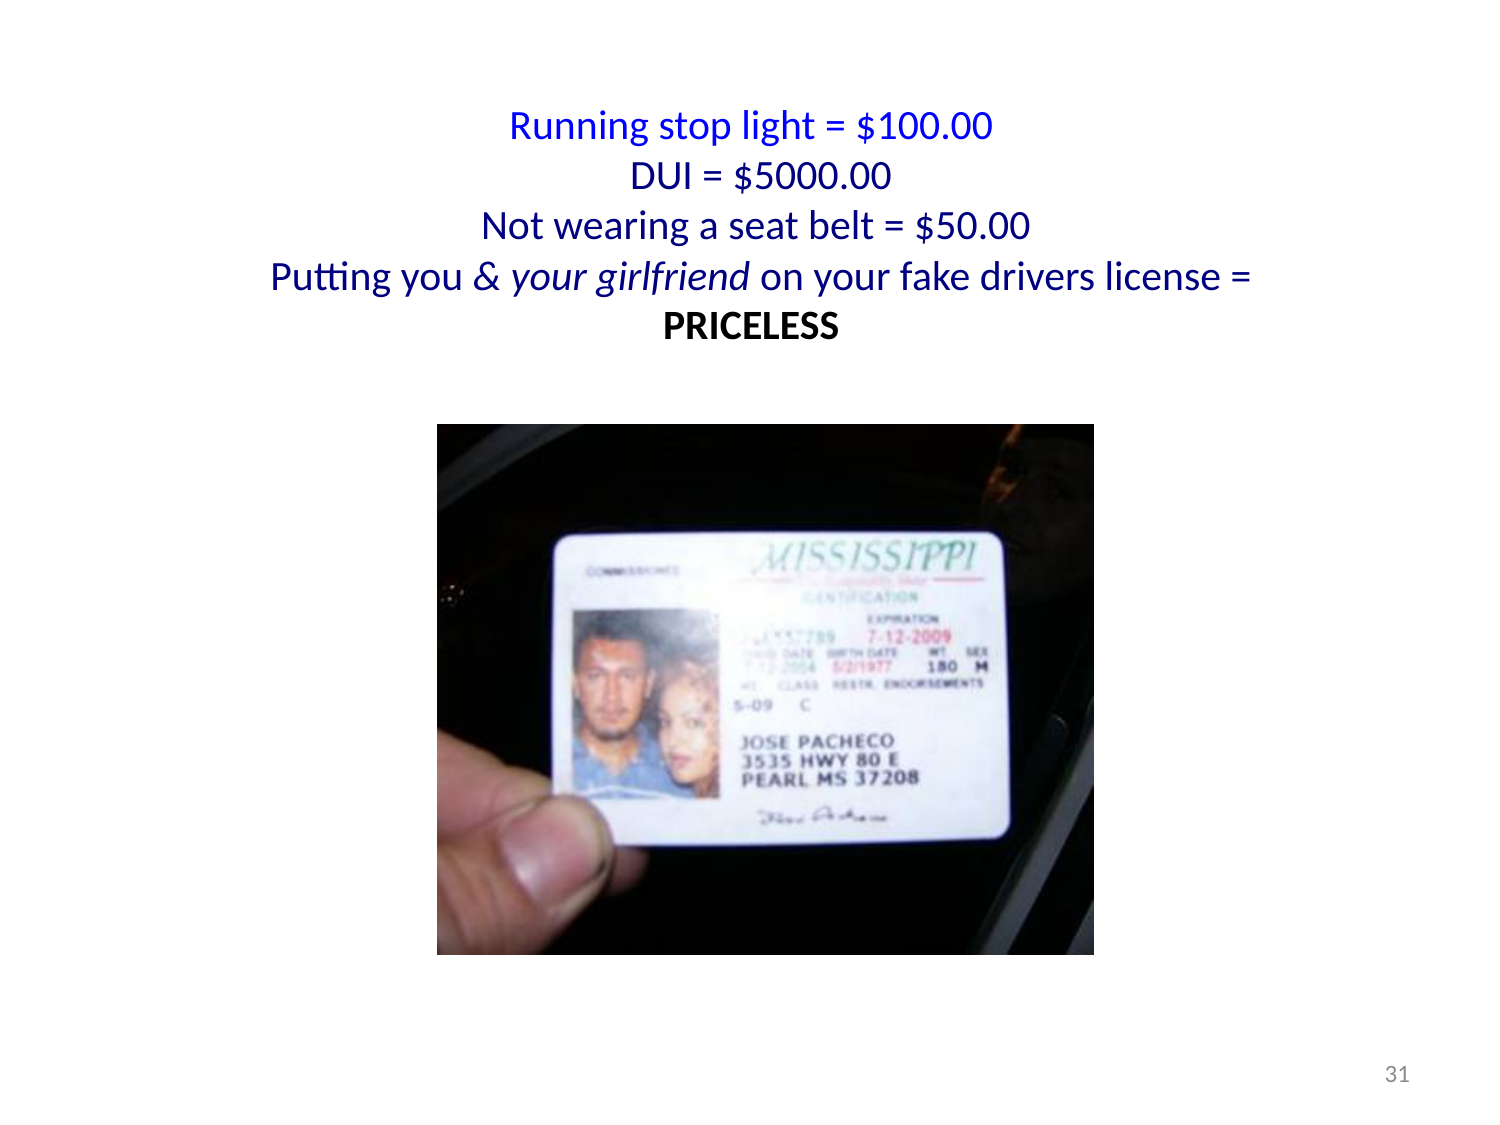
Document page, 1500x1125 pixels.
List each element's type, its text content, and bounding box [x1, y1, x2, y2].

picture [437, 424, 1094, 955]
text_box Running stop light = $100.00 DUI = $5000.00 Not wearing a seat belt = $50.00 Putting you & your girlfriend on your fake drivers license = PRICELESS [224, 0, 1288, 481]
slide_number 31 [1074, 1042, 1425, 1103]
